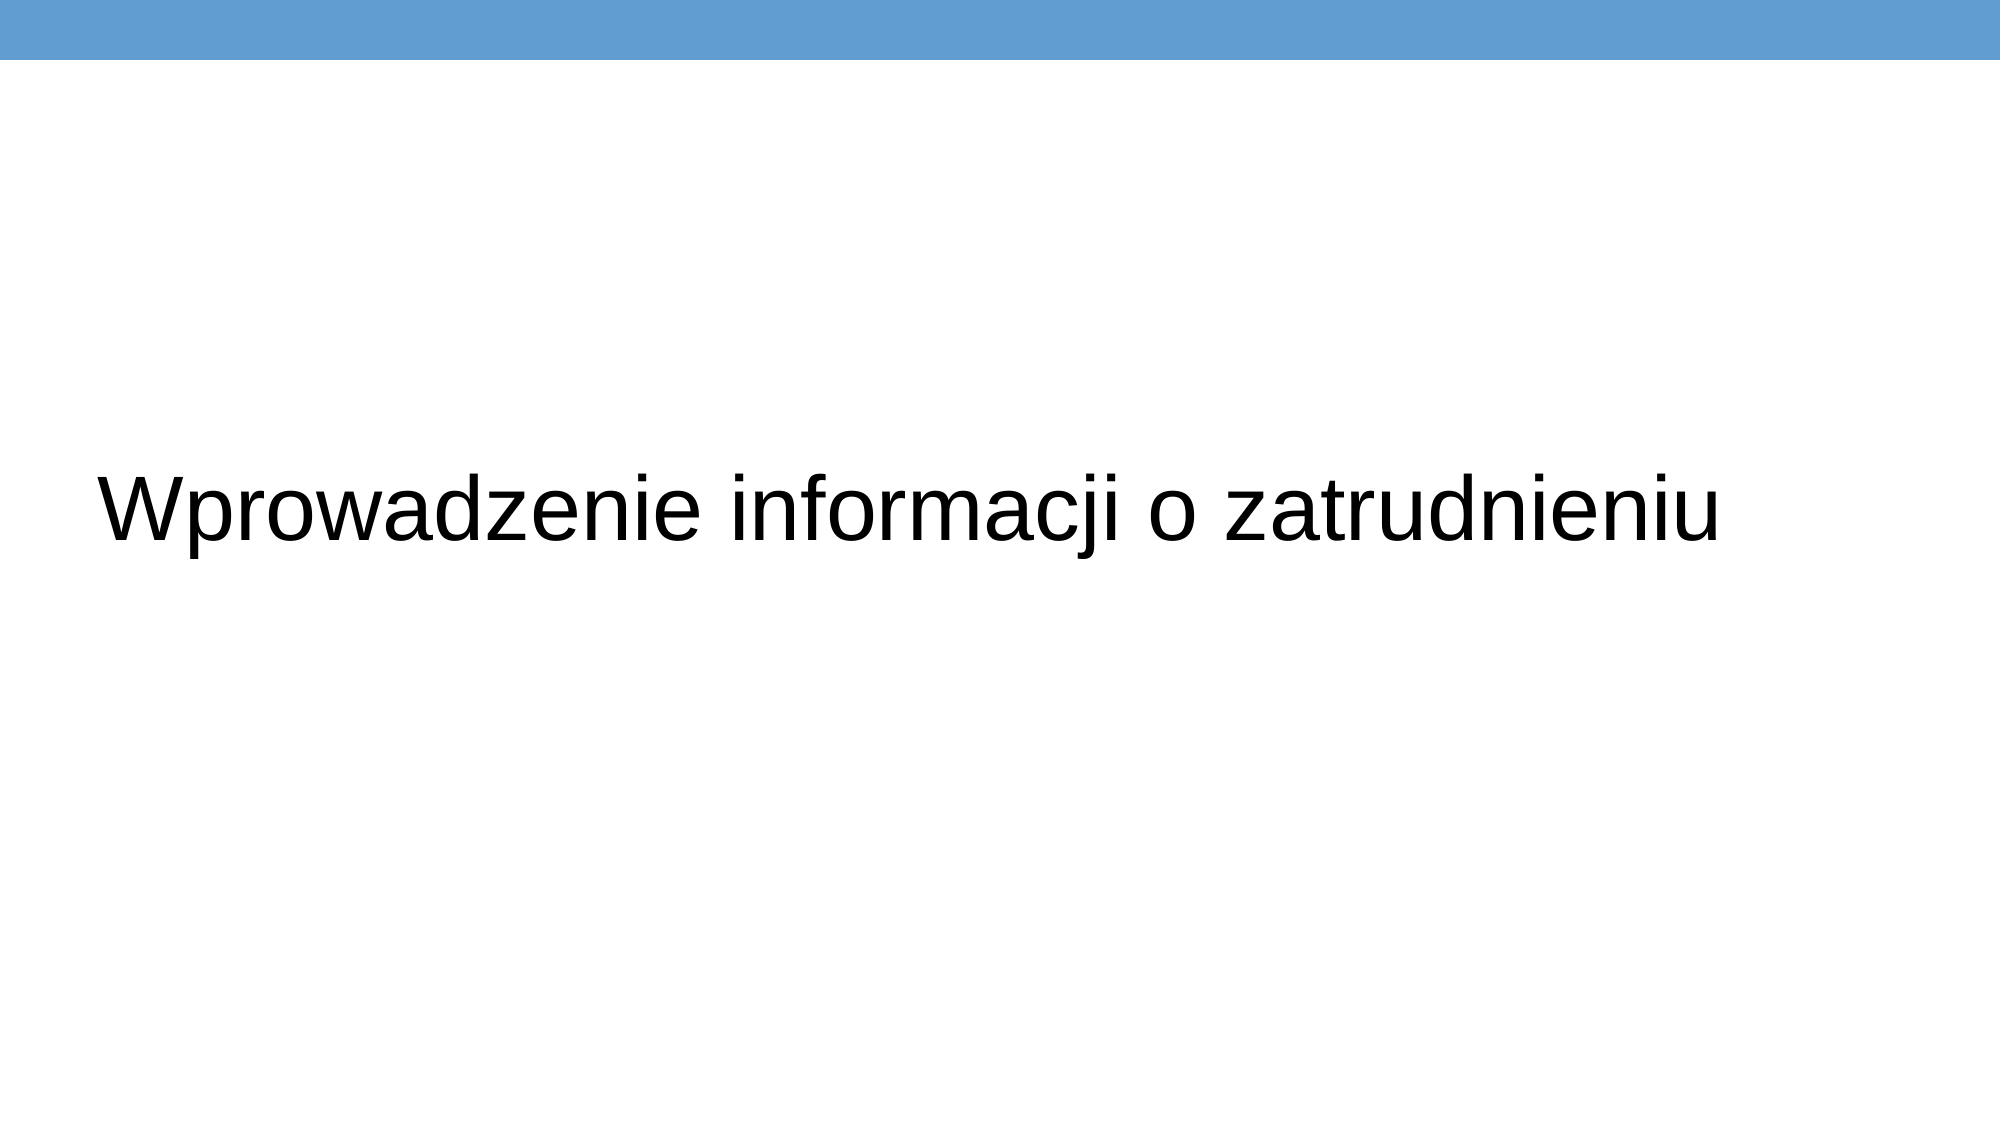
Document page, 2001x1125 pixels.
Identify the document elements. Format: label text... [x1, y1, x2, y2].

text_box Wprowadzenie informacji o zatrudnieniu [66, 441, 1756, 657]
